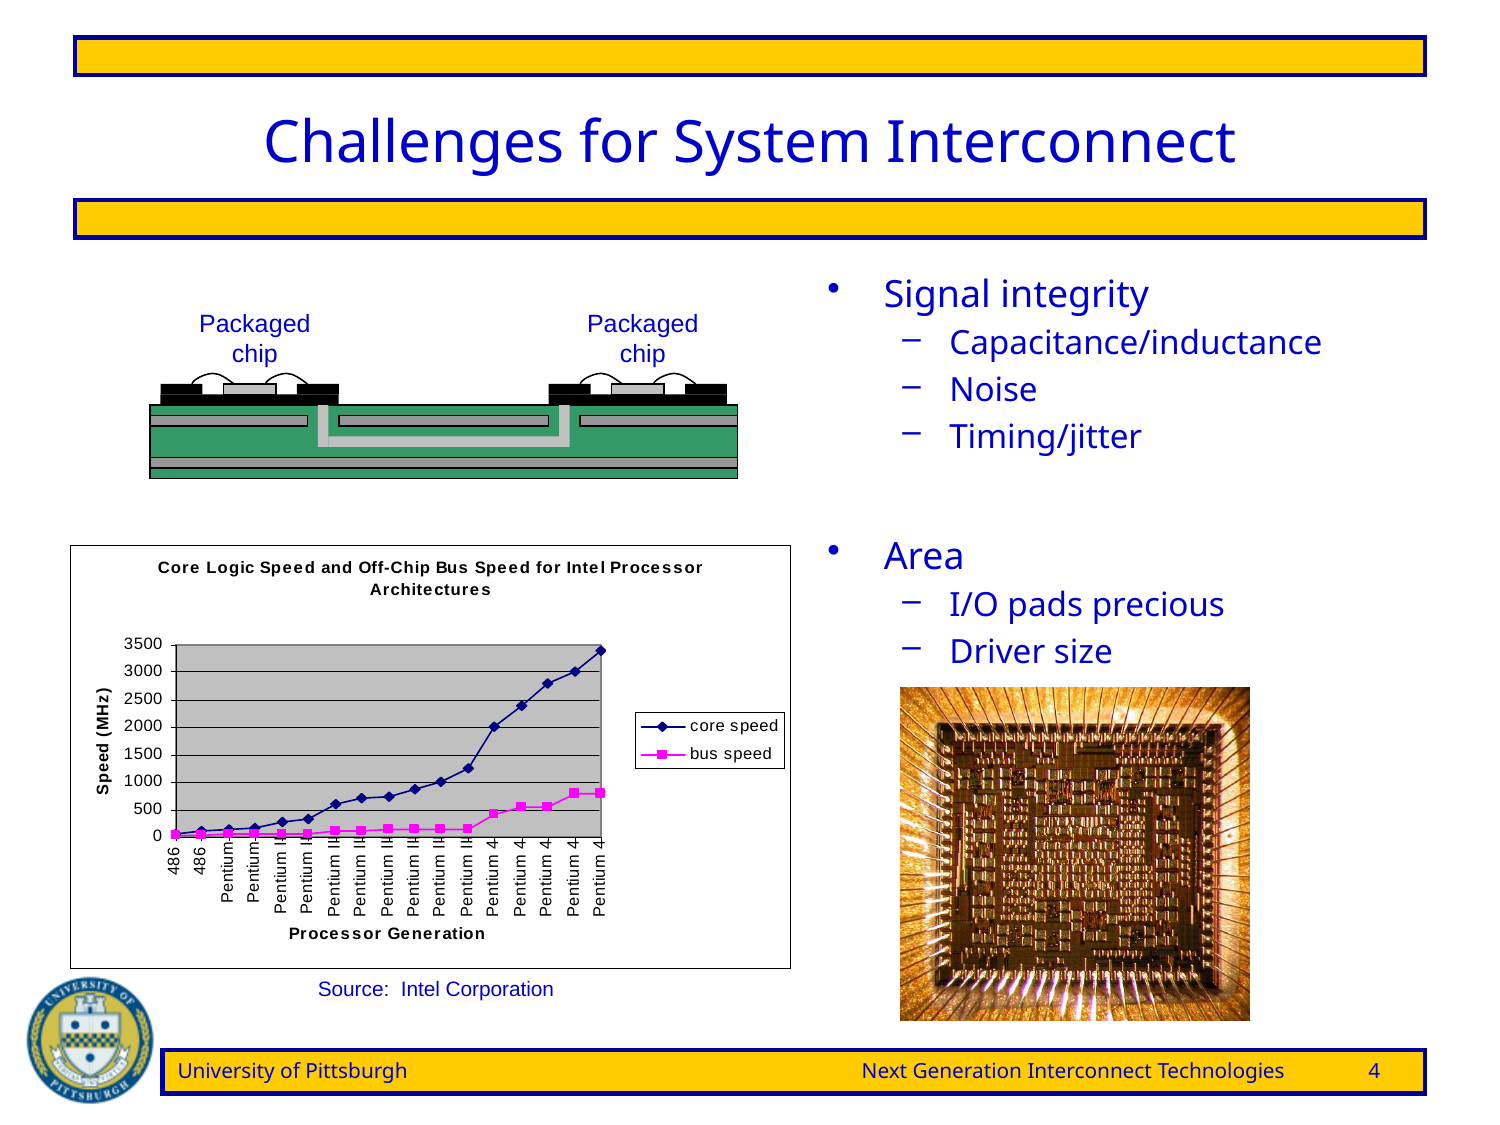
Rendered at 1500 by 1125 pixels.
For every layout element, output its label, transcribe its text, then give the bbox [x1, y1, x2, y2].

picture [899, 687, 1250, 1021]
slide_number University of Pittsburgh Next Generation Interconnect Technologies 4 [160, 1048, 1427, 1096]
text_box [62, 537, 800, 1009]
picture [24, 974, 157, 1107]
title Challenges for System Interconnect [75, 45, 1425, 233]
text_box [149, 299, 738, 479]
list Signal integrity Capacitance/inductance Noise Timing/jitter Area I/O pads precious Driver size [812, 262, 1438, 1005]
